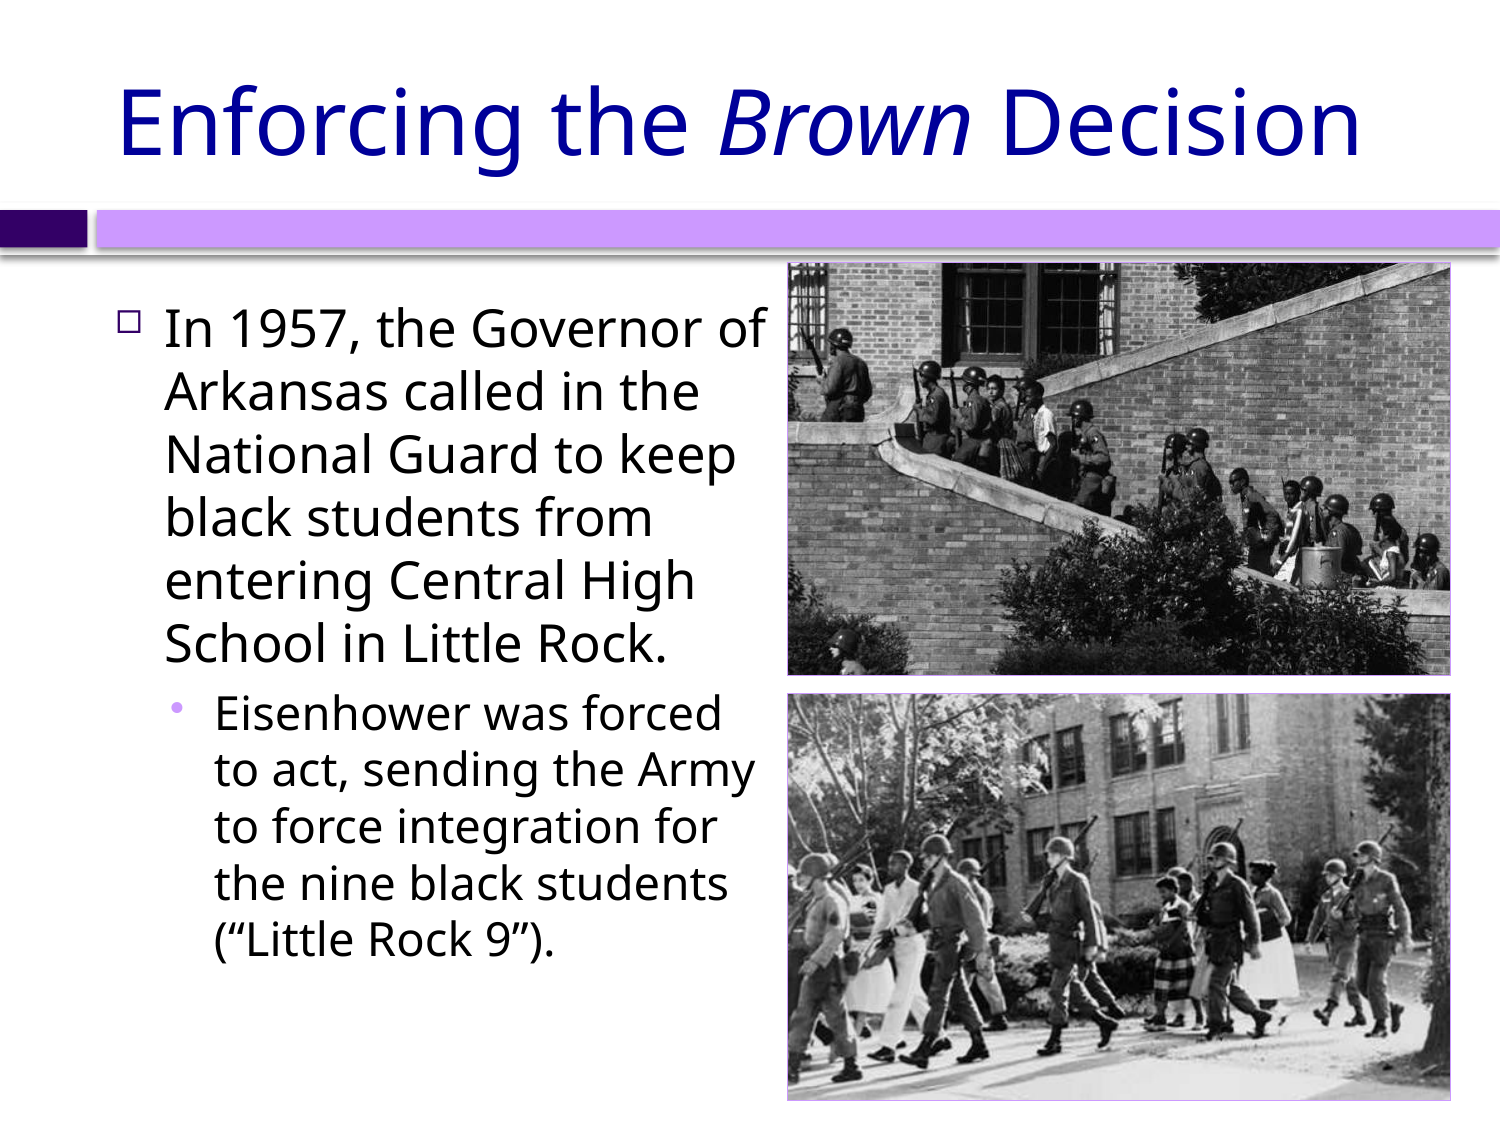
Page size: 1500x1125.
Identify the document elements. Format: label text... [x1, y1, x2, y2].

list In 1957, the Governor of Arkansas called in the National Guard to keep black students from entering Central High School in Little Rock. Eisenhower was forced to act, sending the Army to force integration for the nine black students (“Little Rock 9”). [100, 287, 788, 1025]
picture [787, 262, 1451, 676]
title Enforcing the Brown Decision [100, 37, 1438, 200]
picture [787, 693, 1451, 1101]
